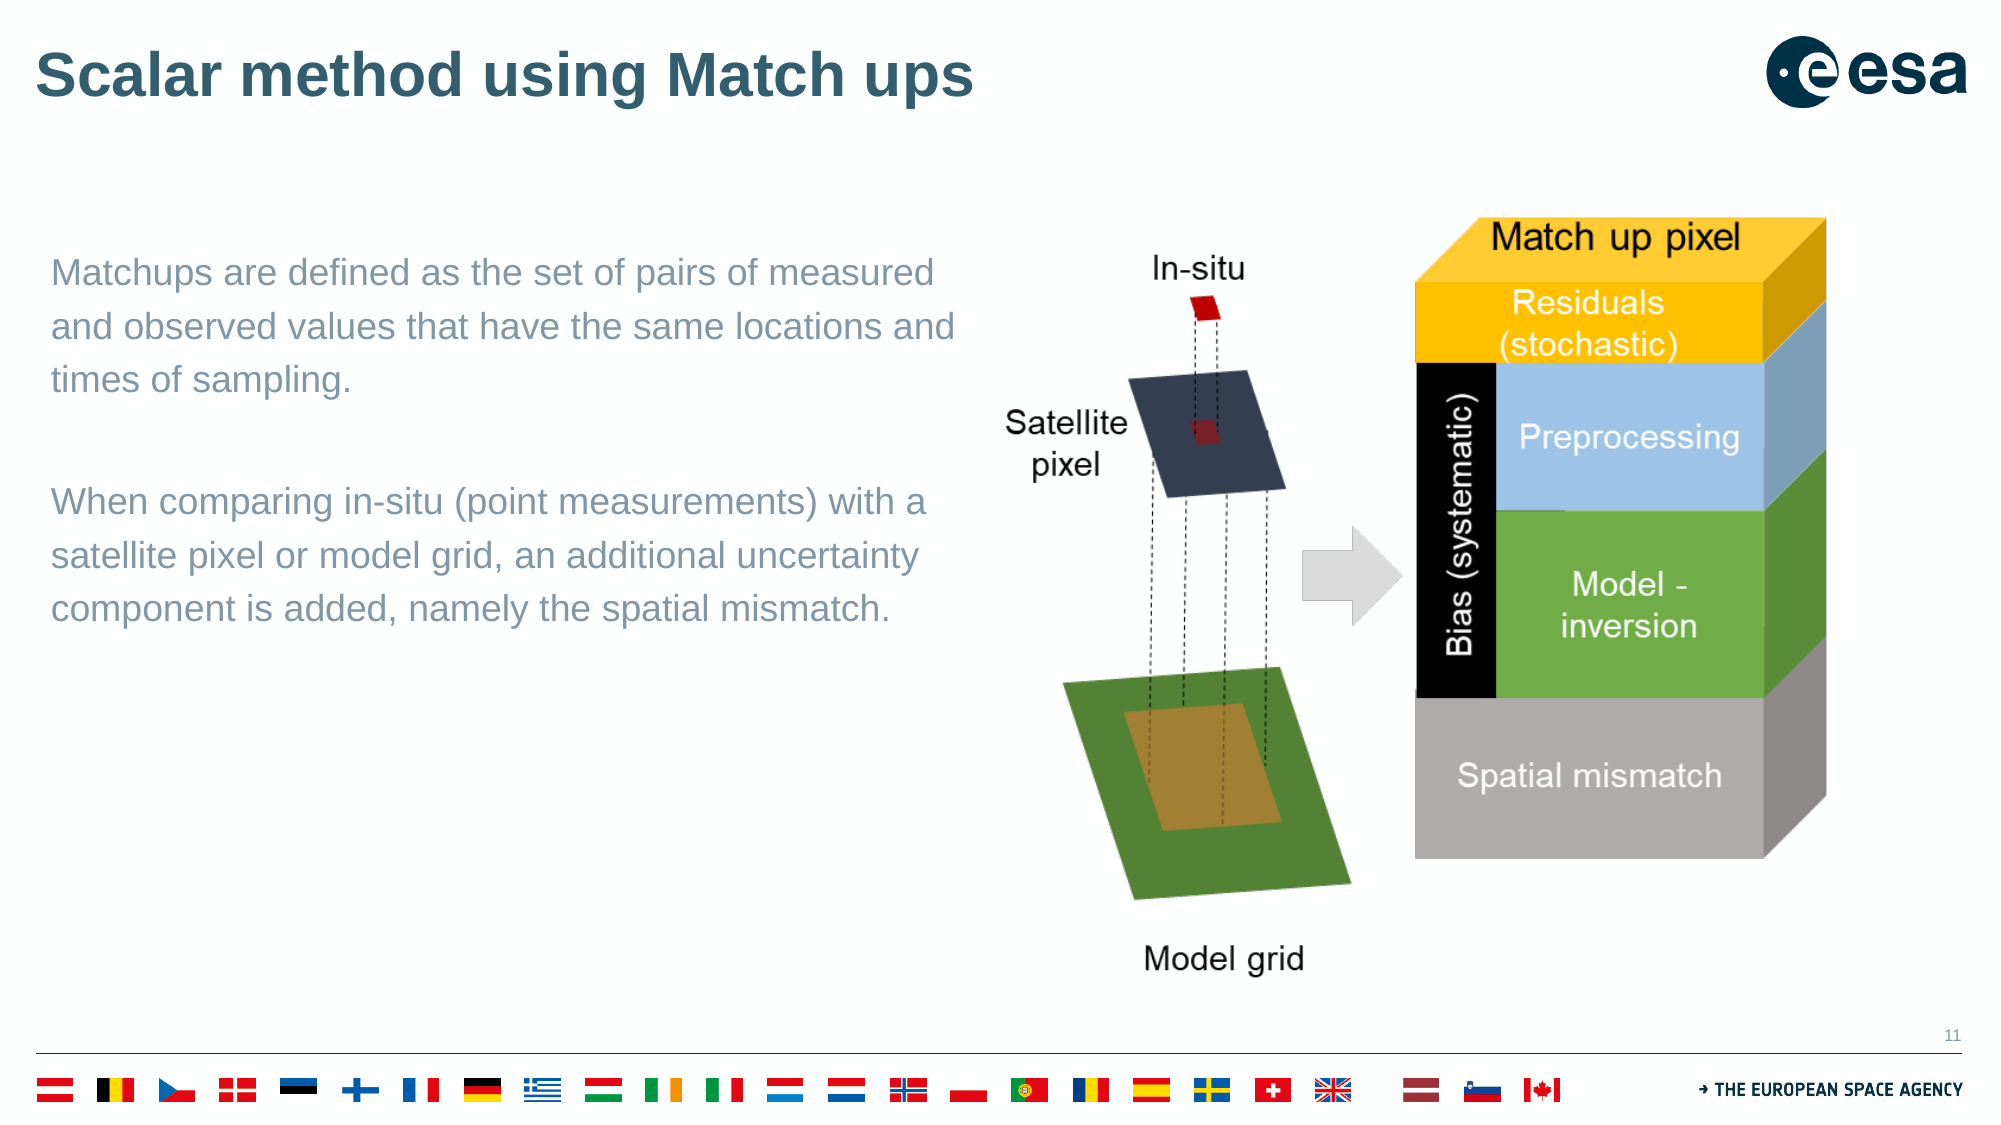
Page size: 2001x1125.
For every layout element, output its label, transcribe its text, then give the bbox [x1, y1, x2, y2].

picture [342, 1078, 379, 1102]
picture [1073, 1078, 1109, 1102]
picture [97, 1078, 134, 1102]
picture [967, 199, 1850, 1000]
picture [890, 1078, 927, 1102]
picture [1464, 1078, 1501, 1102]
picture [1194, 1078, 1230, 1102]
picture [524, 1078, 561, 1102]
picture [1133, 1078, 1170, 1102]
picture [280, 1078, 317, 1102]
picture [767, 1078, 803, 1102]
picture [219, 1078, 256, 1102]
picture [1694, 0, 2001, 180]
picture [1315, 1078, 1351, 1102]
picture [950, 1078, 987, 1102]
picture [464, 1078, 501, 1102]
title Scalar method using Match ups [35, 25, 1694, 119]
picture [37, 1078, 73, 1102]
picture [403, 1078, 439, 1102]
picture [1696, 1080, 1966, 1098]
picture [828, 1078, 865, 1102]
picture [1524, 1078, 1560, 1102]
list Matchups are defined as the set of pairs of measured and observed values that have the same locations and times of sampling. When comparing in-situ (point measurements) with a satellite pixel or model grid, an additional uncertainty component is added, namely the spatial mismatch. [35, 179, 1022, 1055]
picture [645, 1078, 682, 1102]
picture [1403, 1078, 1439, 1102]
picture [706, 1078, 743, 1102]
picture [585, 1078, 622, 1102]
picture [159, 1078, 195, 1102]
picture [1255, 1078, 1291, 1102]
picture [1011, 1078, 1048, 1102]
